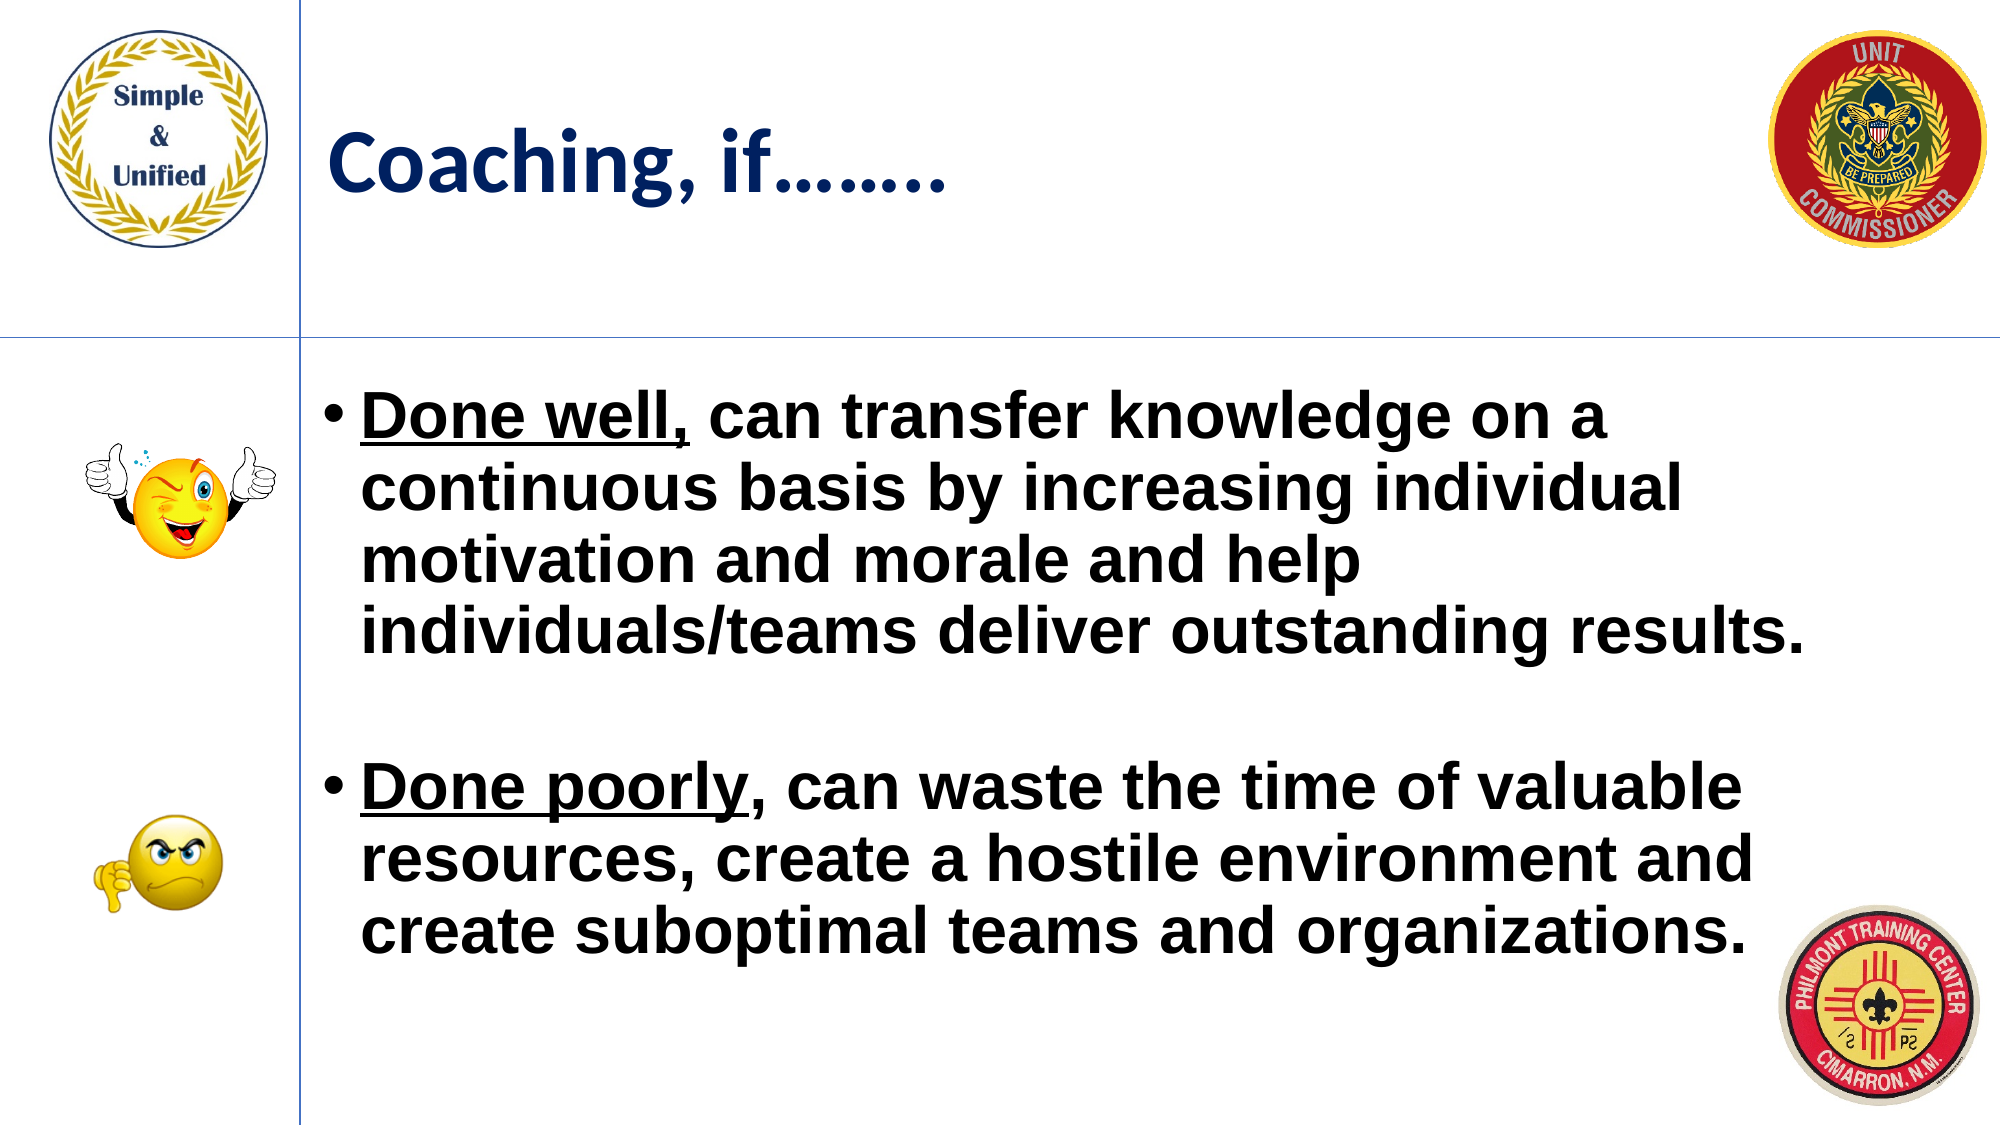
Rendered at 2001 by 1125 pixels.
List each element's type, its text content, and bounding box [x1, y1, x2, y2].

picture [85, 805, 233, 924]
picture [49, 30, 268, 248]
list Done well, can transfer knowledge on a continuous basis by increasing individual motivation and morale and help individuals/teams deliver outstanding results. Done poorly, can waste the time of valuable resources, create a hostile environment and create suboptimal teams and organizations. [232, 373, 1863, 1087]
picture [1768, 893, 1987, 1111]
title Coaching, if…….. [313, 100, 1590, 227]
picture [85, 443, 276, 559]
picture [1768, 30, 1987, 248]
